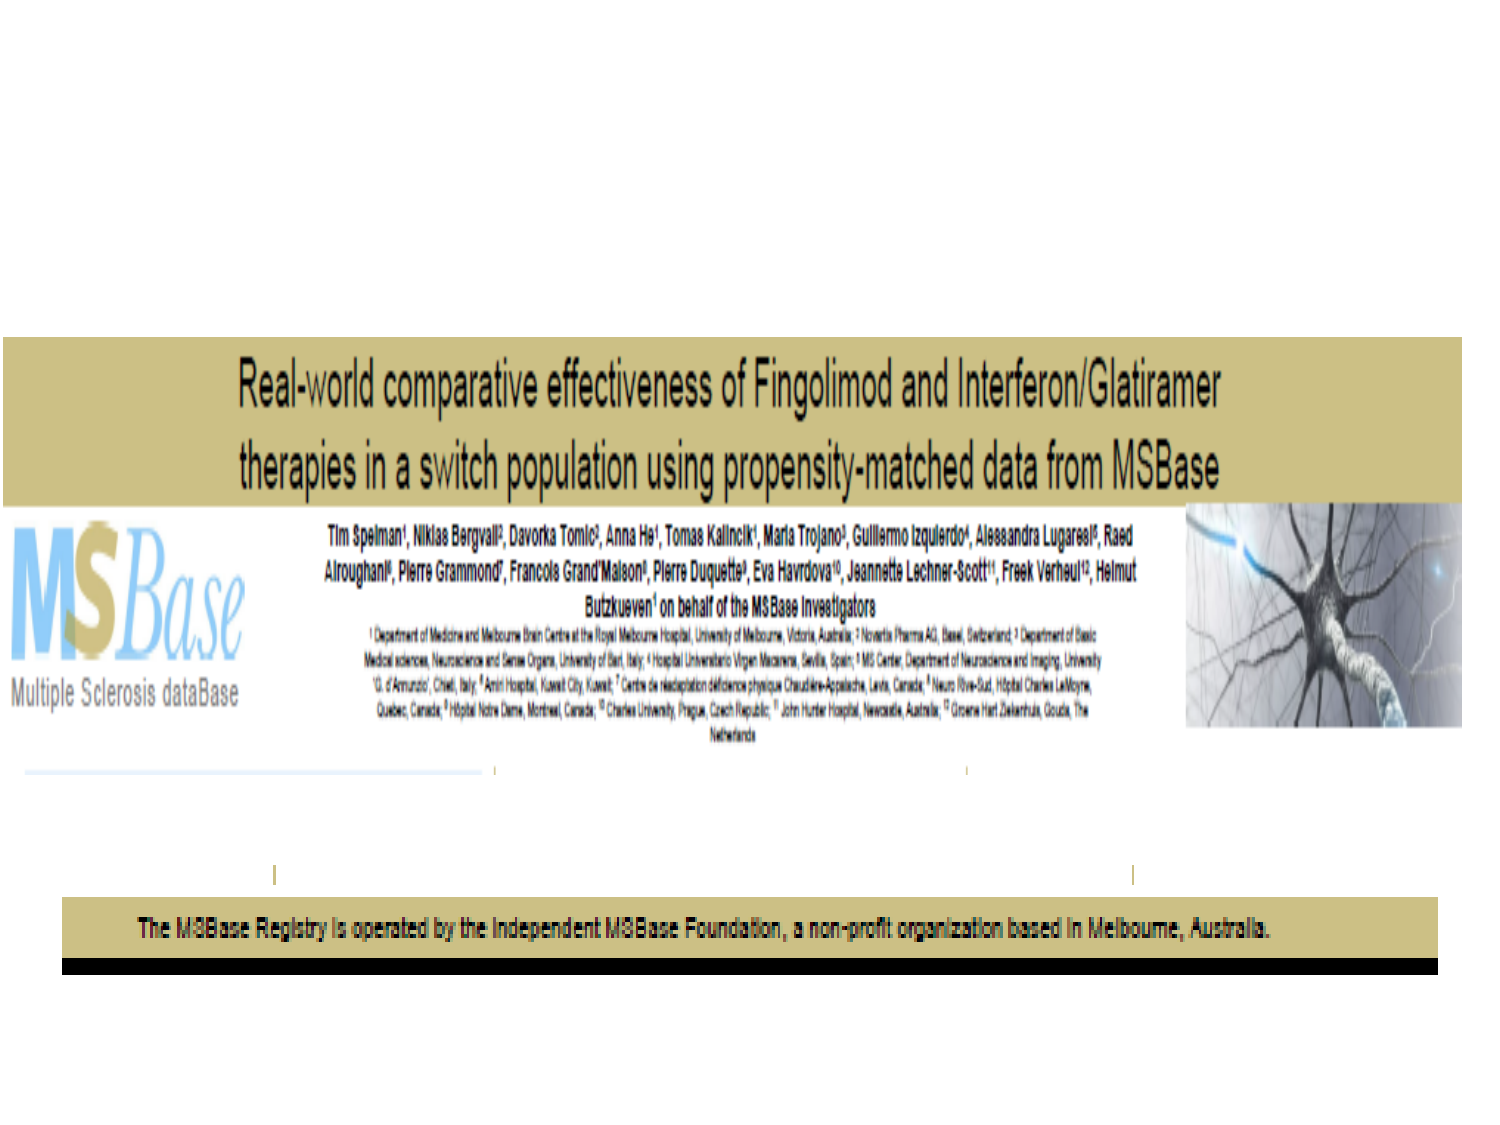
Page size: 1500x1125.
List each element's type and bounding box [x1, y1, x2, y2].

picture [3, 337, 1462, 776]
picture [62, 864, 1438, 976]
